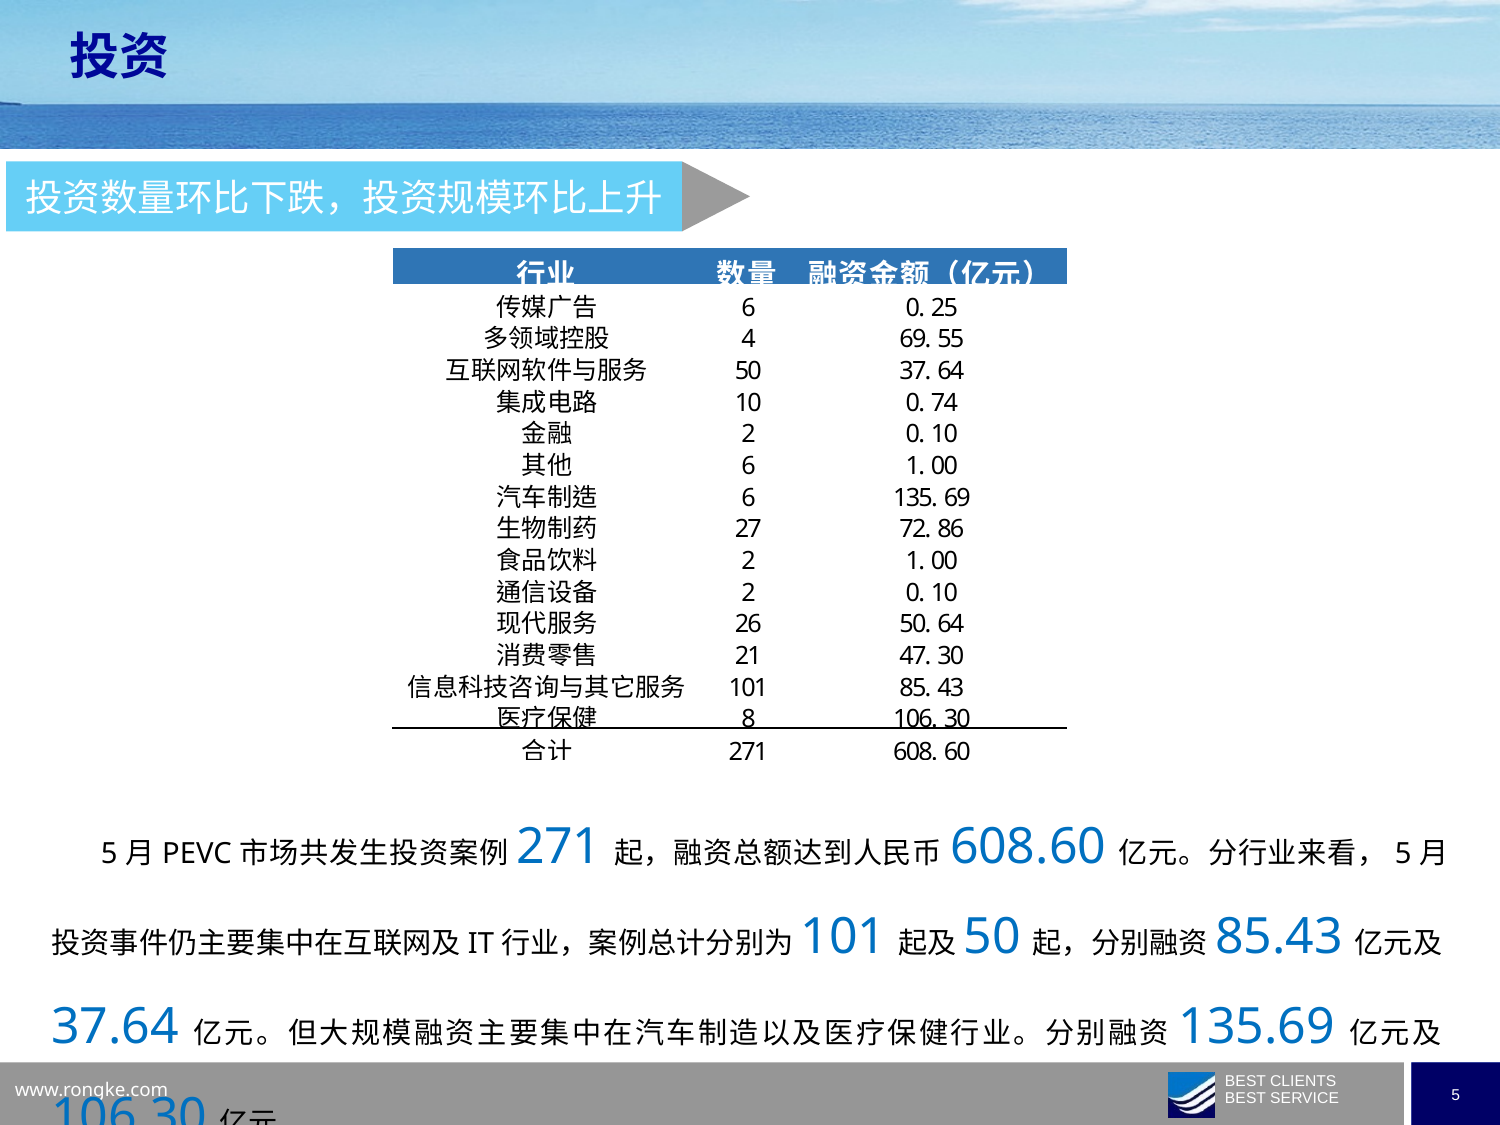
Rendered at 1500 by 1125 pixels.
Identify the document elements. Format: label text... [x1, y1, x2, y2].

picture [0, 0, 1500, 149]
text_box 5月PEVC市场共发生投资案例271起，融资总额达到人民币608.60亿元。分行业来看，5月投资事件仍主要集中在互联网及IT行业，案例总计分别为101起及50起，分别融资85.43亿元及37.64亿元。但大规模融资主要集中在汽车制造以及医疗保健行业。分别融资135.69亿元及106.30亿元。 [36, 776, 1464, 1125]
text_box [5, 161, 750, 232]
text_box 投资 [54, 23, 1405, 128]
picture [392, 247, 1069, 761]
